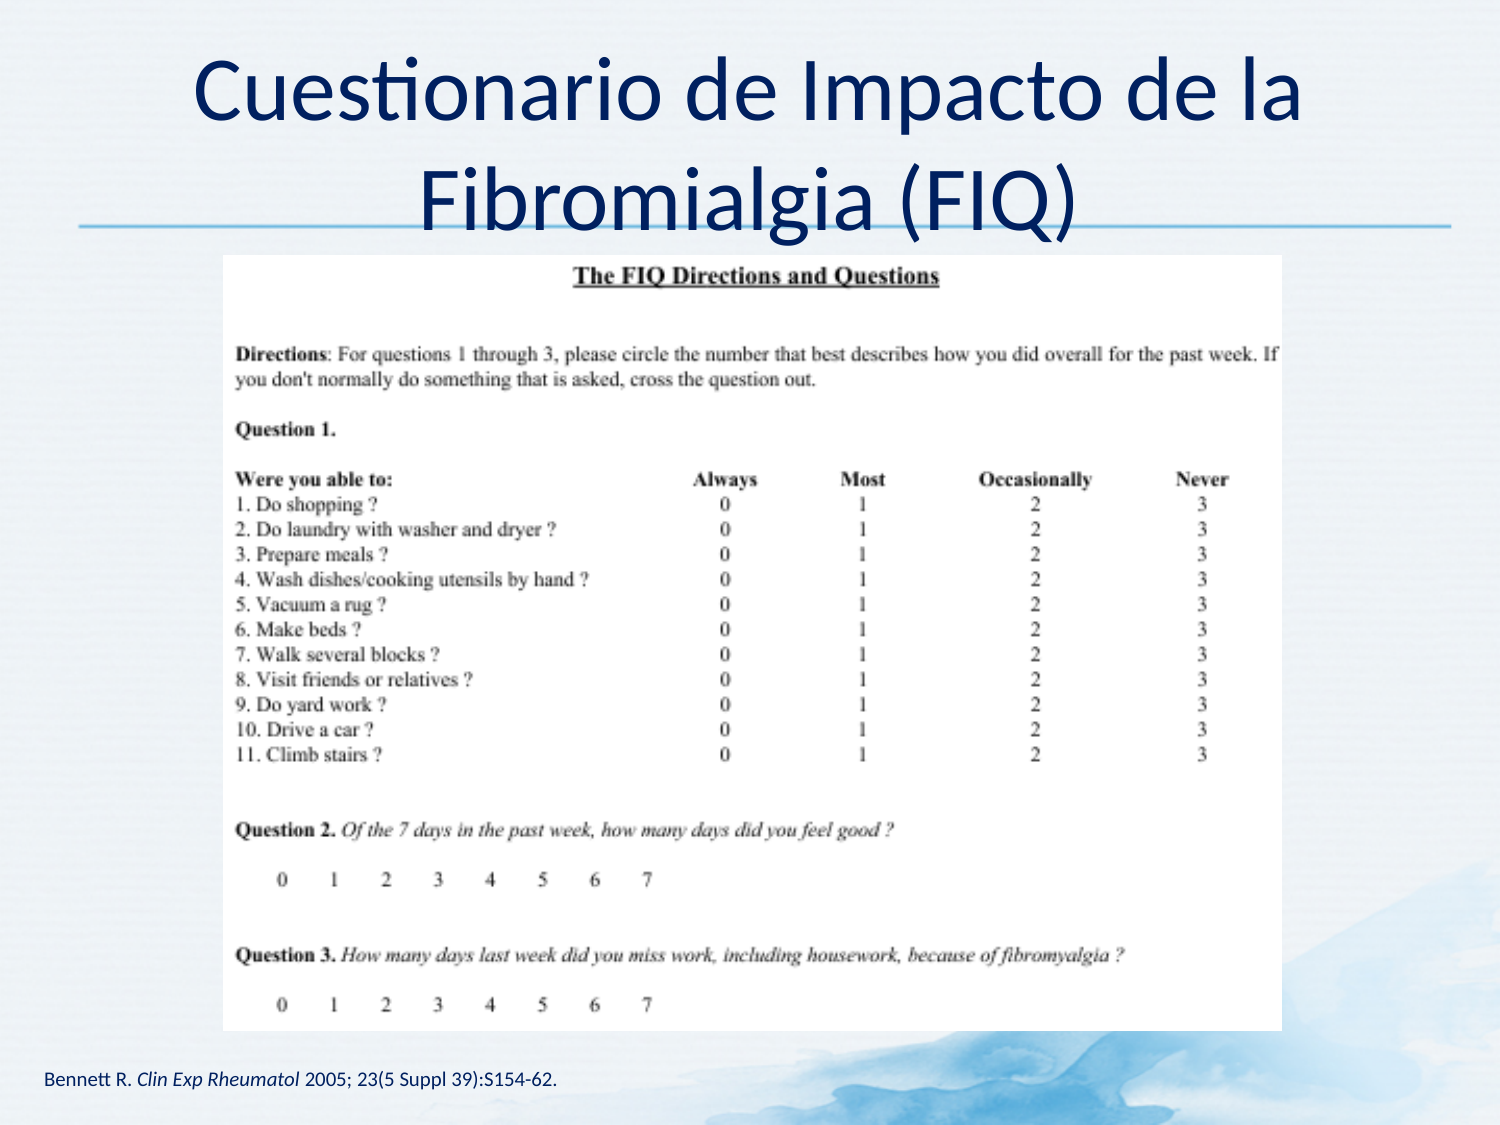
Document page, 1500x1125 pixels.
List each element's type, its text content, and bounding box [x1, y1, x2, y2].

text_box Bennett R. Clin Exp Rheumatol 2005; 23(5 Suppl 39):S154-62. [29, 1058, 780, 1099]
title Cuestionario de Impacto de la Fibromialgia (FIQ) [75, 45, 1425, 233]
picture [0, 0, 1500, 1125]
